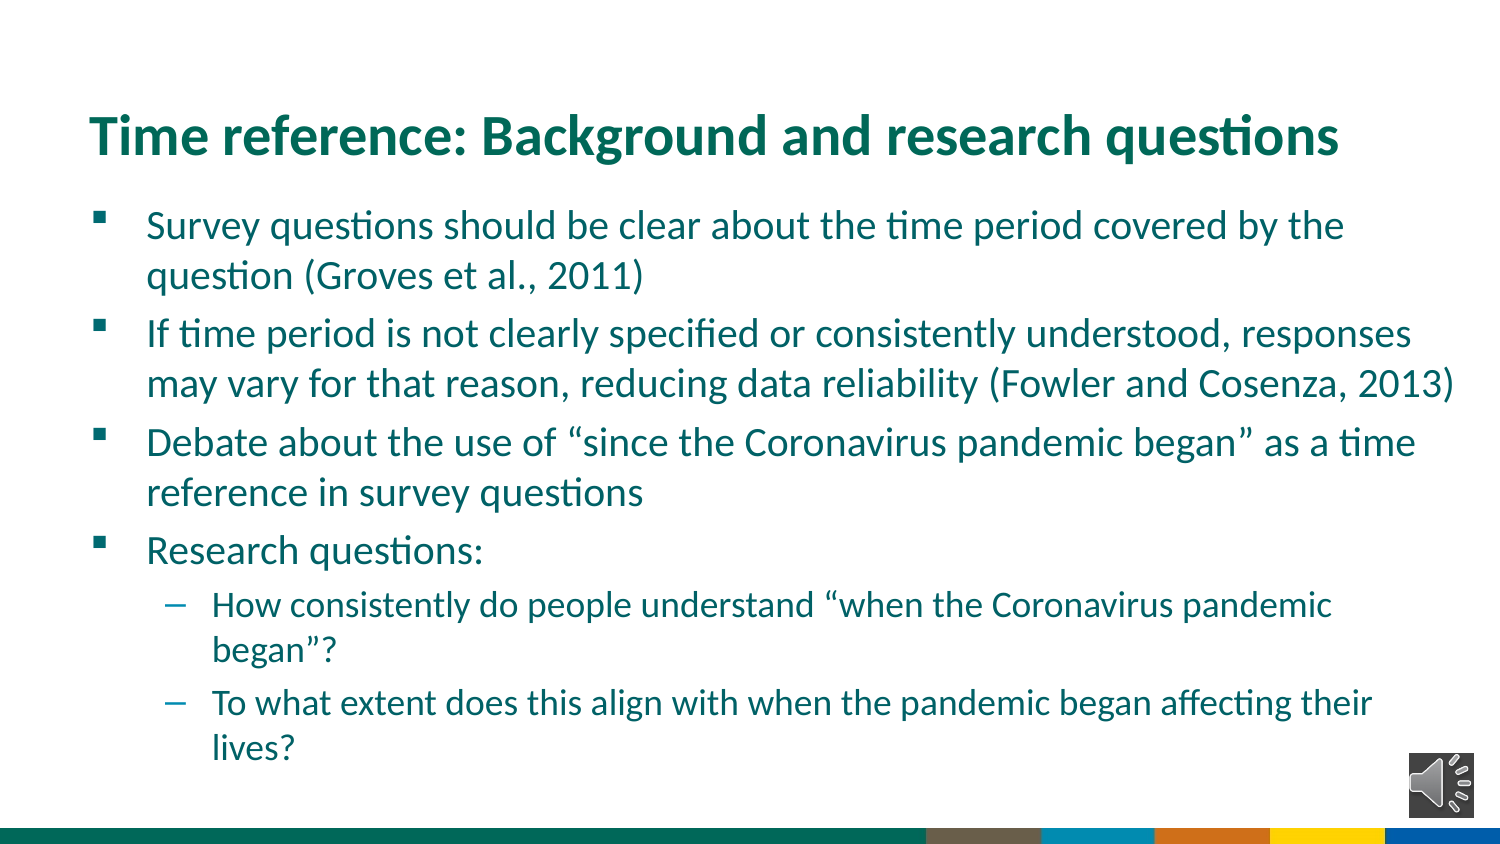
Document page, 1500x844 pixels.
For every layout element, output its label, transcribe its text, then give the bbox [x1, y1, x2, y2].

picture [1154, 828, 1500, 844]
picture [0, 828, 1042, 844]
picture [1408, 751, 1476, 819]
list Survey questions should be clear about the time period covered by the question (Groves et al., 2011) If time period is not clearly specified or consistently understood, responses may vary for that reason, reducing data reliability (Fowler and Cosenza, 2013) Debate about the use of “since the Coronavirus pandemic began” as a time reference in survey questions Research questions: How consistently do people understand “when the Coronavirus pandemic began”? To what extent does this align with when the pandemic began affecting their lives? [75, 190, 1472, 739]
title Time reference: Background and research questions [75, 33, 1425, 175]
